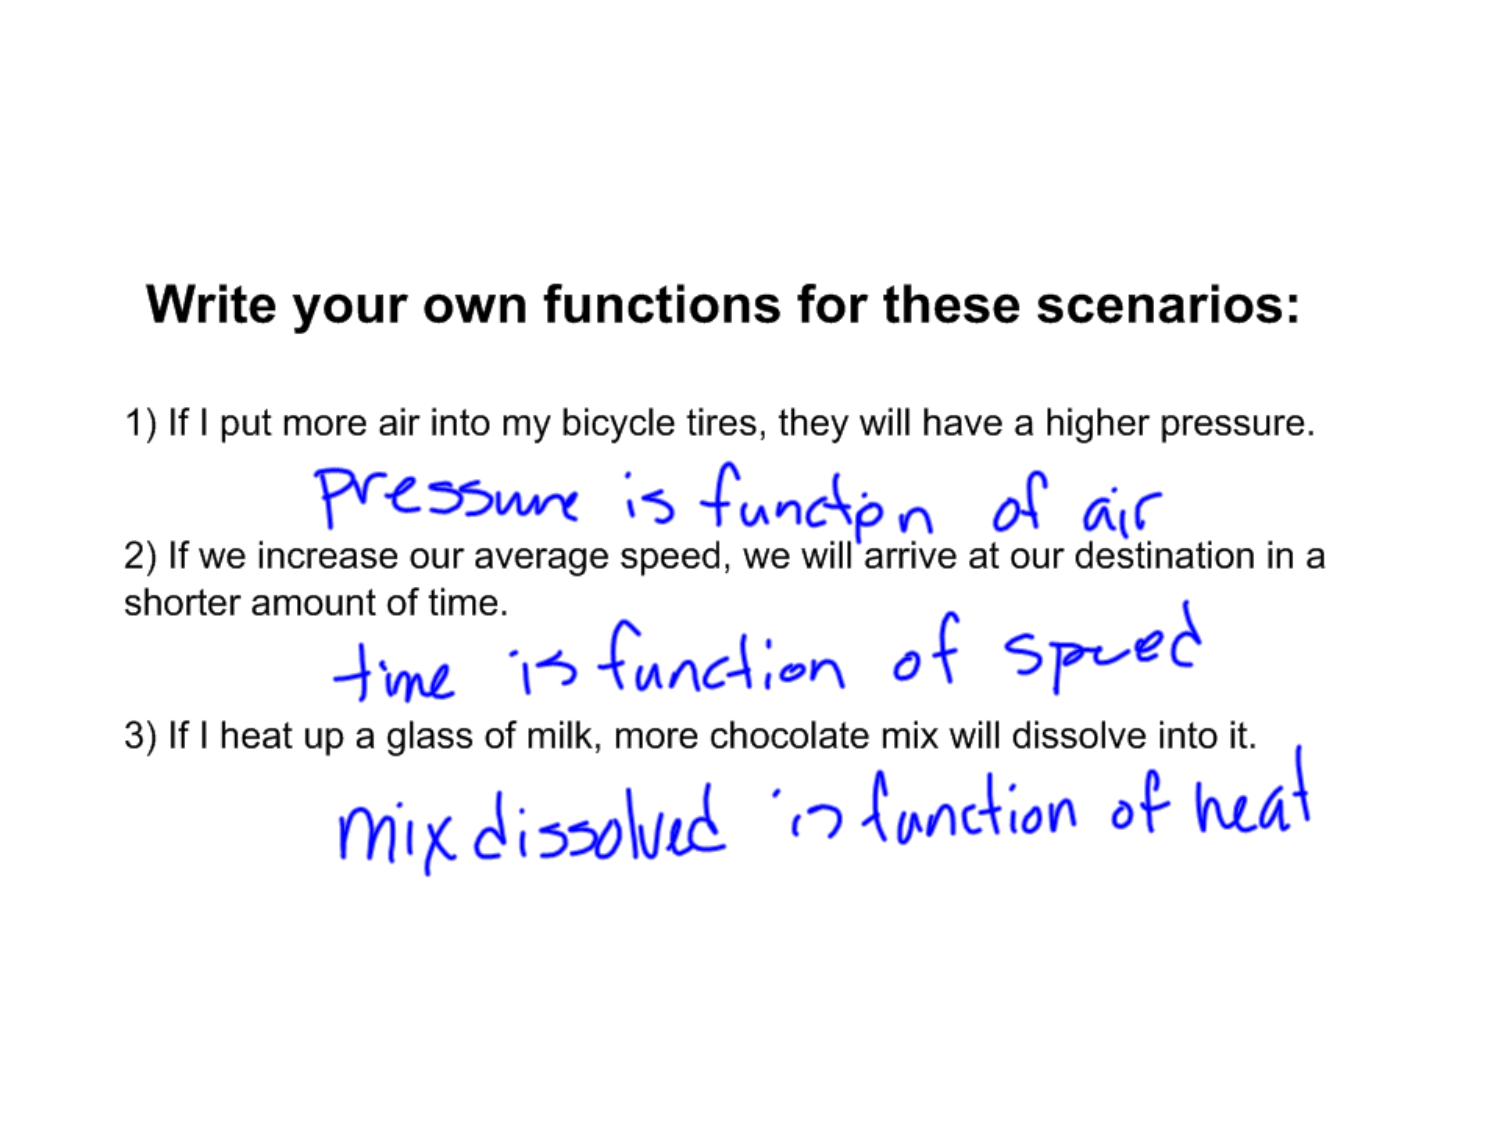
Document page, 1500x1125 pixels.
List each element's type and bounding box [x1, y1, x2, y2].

picture [9, 126, 1490, 999]
